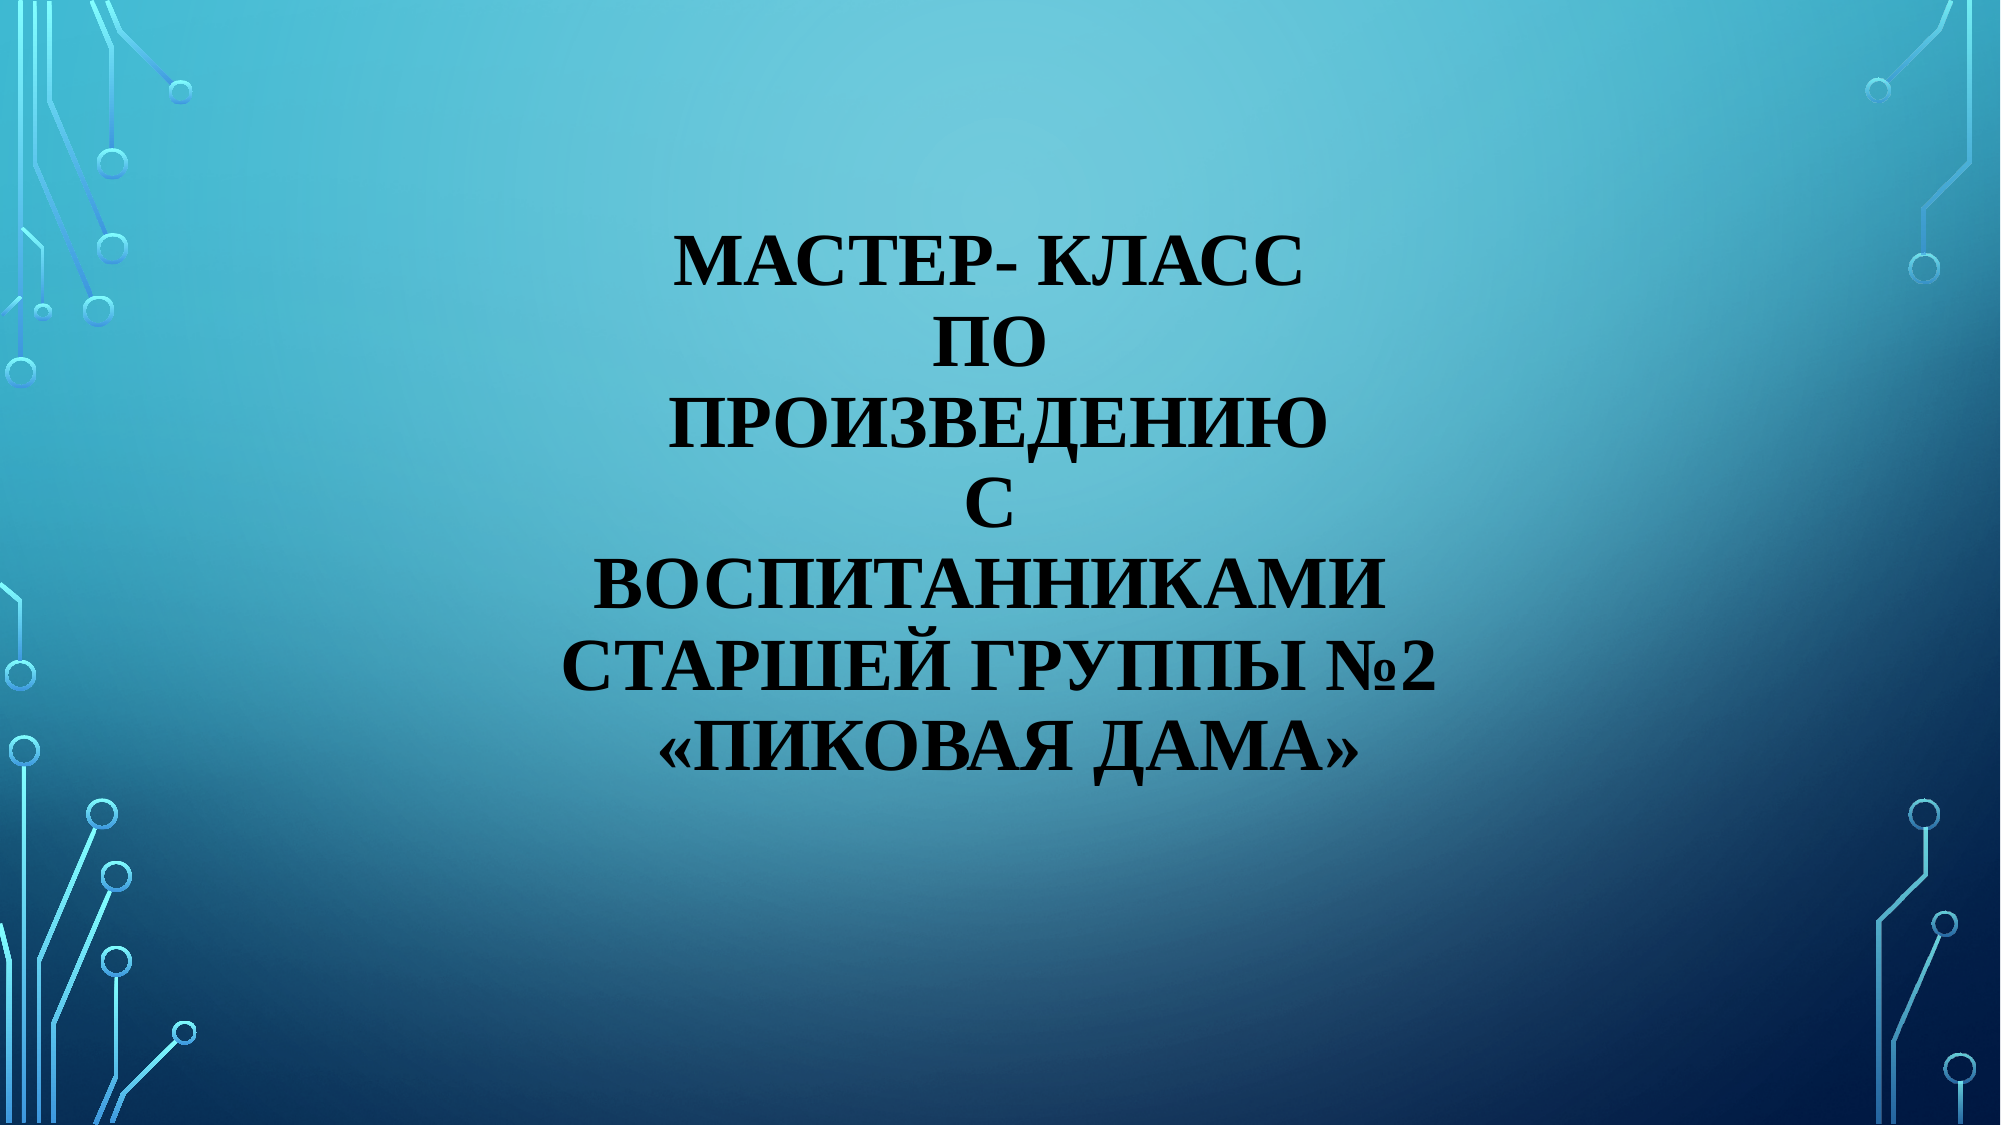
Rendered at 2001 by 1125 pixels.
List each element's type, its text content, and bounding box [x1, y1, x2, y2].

title МАСТЕР- КЛАСС по произведению С ВОСПИТАННИКАМИ СТАРШЕЙ ГРУППЫ №2 «Пиковая дама» [187, 30, 1813, 978]
